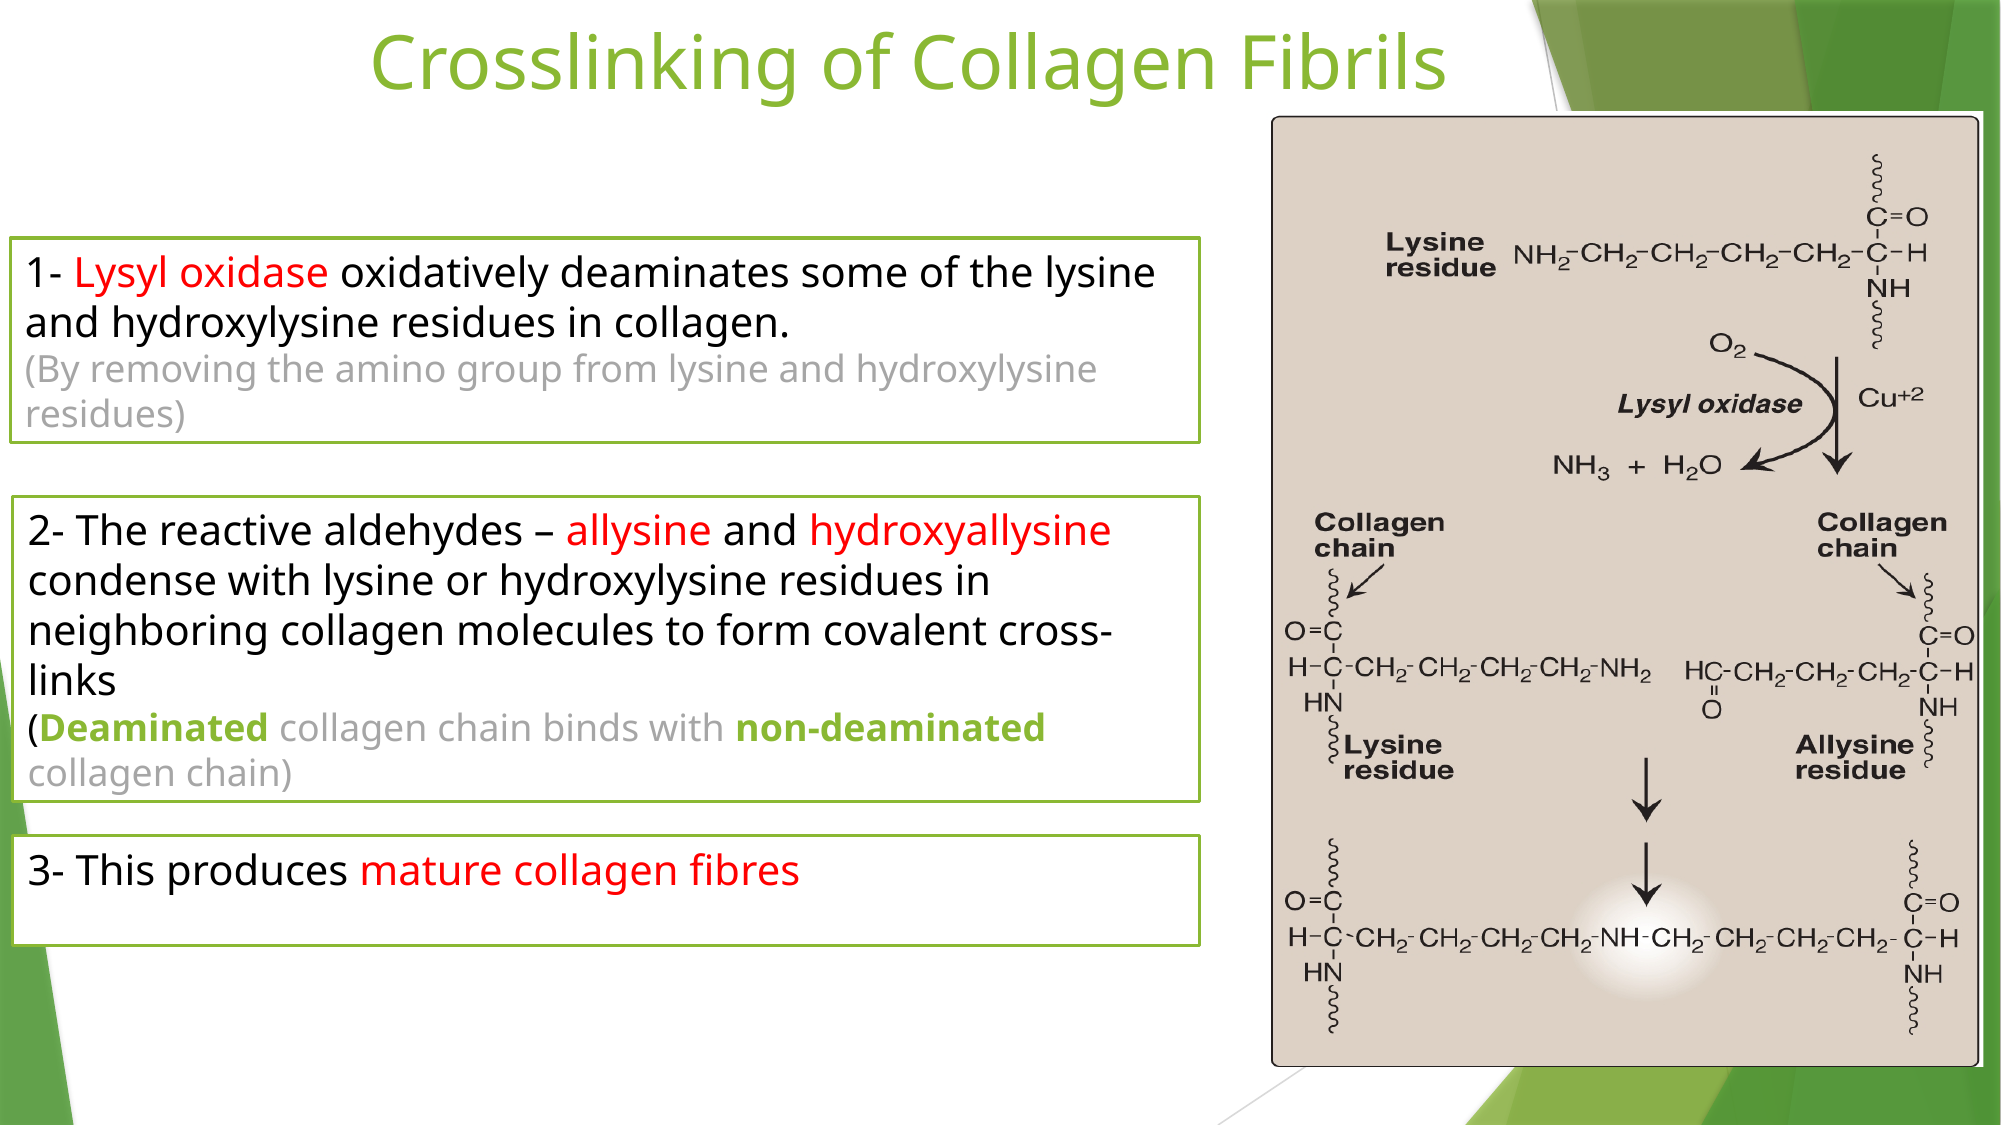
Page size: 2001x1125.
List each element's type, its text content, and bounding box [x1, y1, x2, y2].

picture [1266, 110, 1984, 1067]
text_box 2- The reactive aldehydes – allysine and hydroxyallysine condense with lysine or hydroxylysine residues in neighboring collagen molecules to form covalent cross-links (Deaminated collagen chain binds with non-deaminated collagen chain) [11, 495, 1201, 803]
title Crosslinking of Collagen Fibrils [213, 6, 1625, 189]
text_box 3- This produces mature collagen fibres [11, 834, 1201, 947]
text_box 1- Lysyl oxidase oxidatively deaminates some of the lysine and hydroxylysine residues in collagen. (By removing the amino group from lysine and hydroxylysine residues) [9, 236, 1201, 444]
